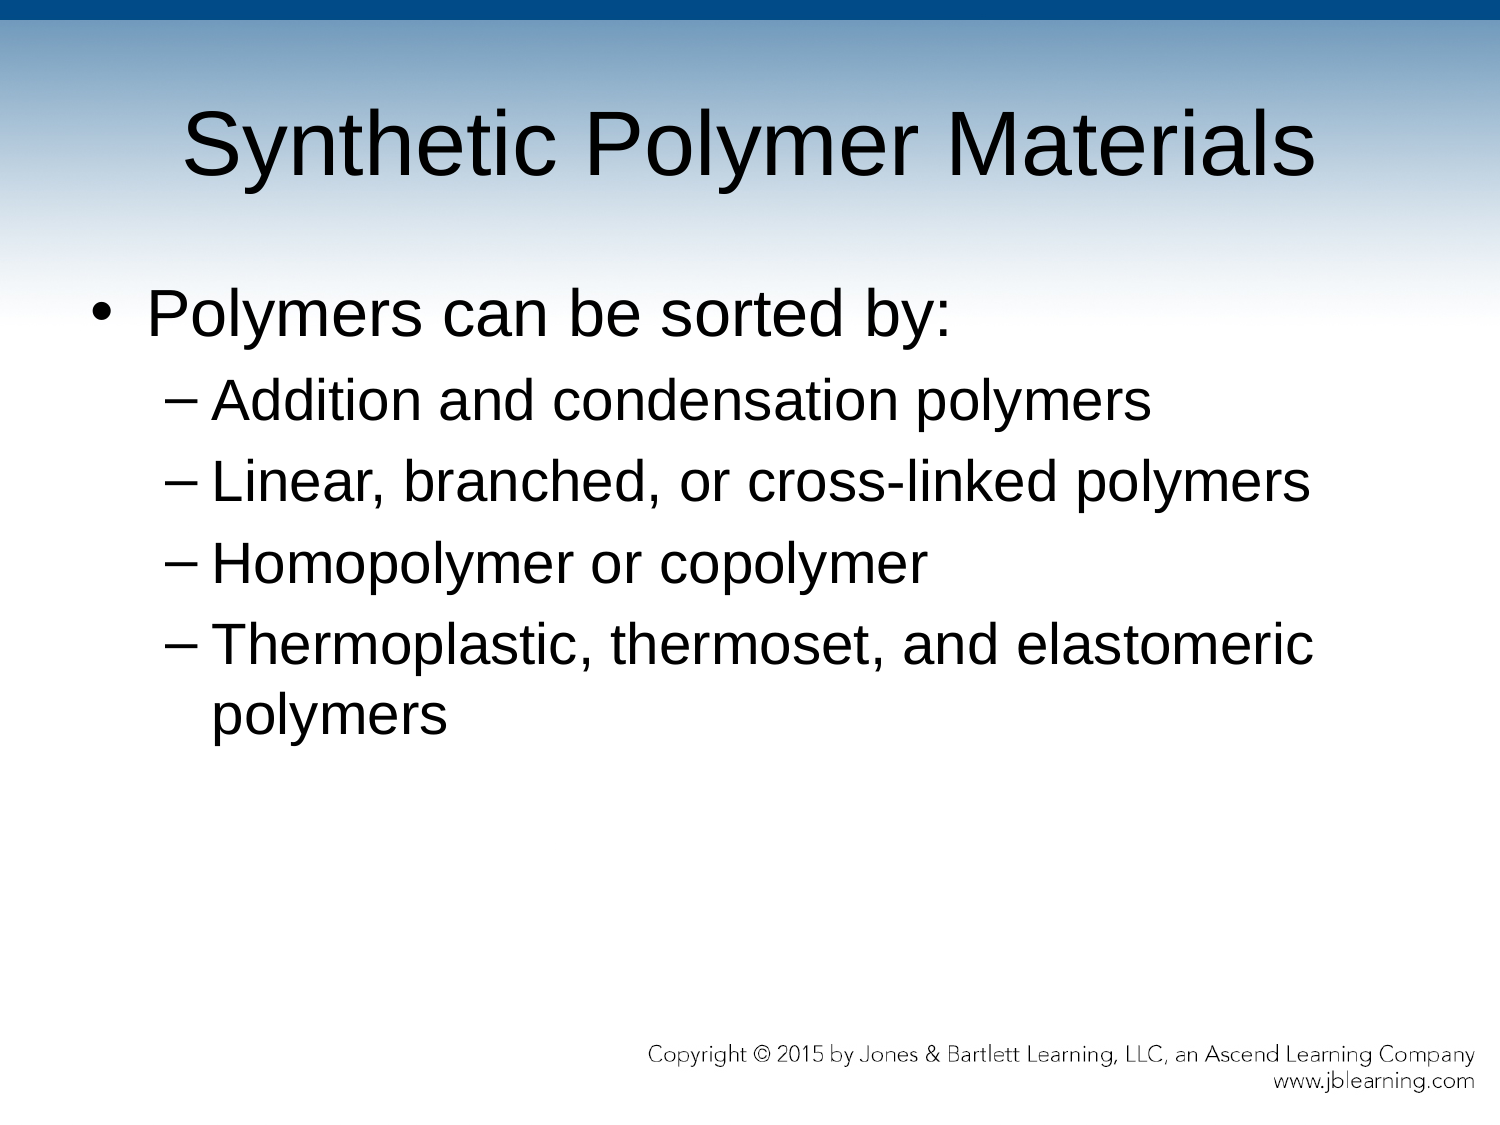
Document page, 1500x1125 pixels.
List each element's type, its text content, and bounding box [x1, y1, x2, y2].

list Polymers can be sorted by: Addition and condensation polymers Linear, branched, or cross-linked polymers Homopolymer or copolymer Thermoplastic, thermoset, and elastomeric polymers [75, 262, 1425, 1005]
title Synthetic Polymer Materials [75, 45, 1425, 233]
picture [0, 0, 1500, 1125]
